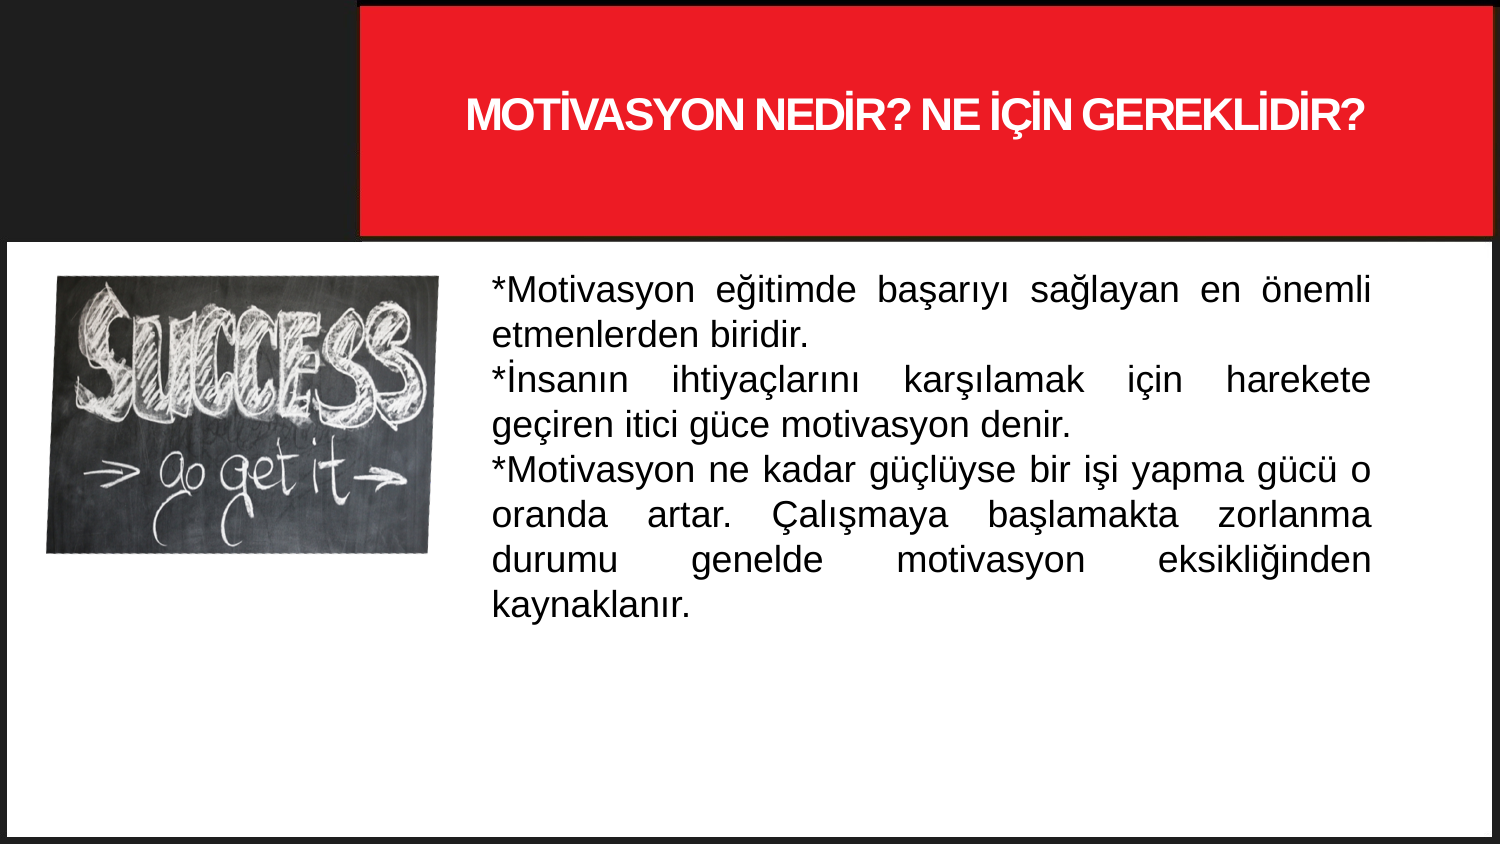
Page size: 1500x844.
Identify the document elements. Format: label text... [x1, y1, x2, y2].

text_box *Motivasyon eğitimde başarıyı sağlayan en önemli etmenlerden biridir. *İnsanın ihtiyaçlarını karşılamak için harekete geçiren itici güce motivasyon denir. *Motivasyon ne kadar güçlüyse bir işi yapma gücü o oranda artar. Çalışmaya başlamakta zorlanma durumu genelde motivasyon eksikliğinden kaynaklanır. [476, 257, 1387, 723]
picture [0, 0, 1500, 844]
text_box [1484, 164, 1500, 173]
text_box [324, 173, 1500, 564]
text_box MOTİVASYON NEDİR? NE İÇİN GEREKLİDİR? [349, 5, 1484, 192]
text_box [363, 564, 1500, 821]
